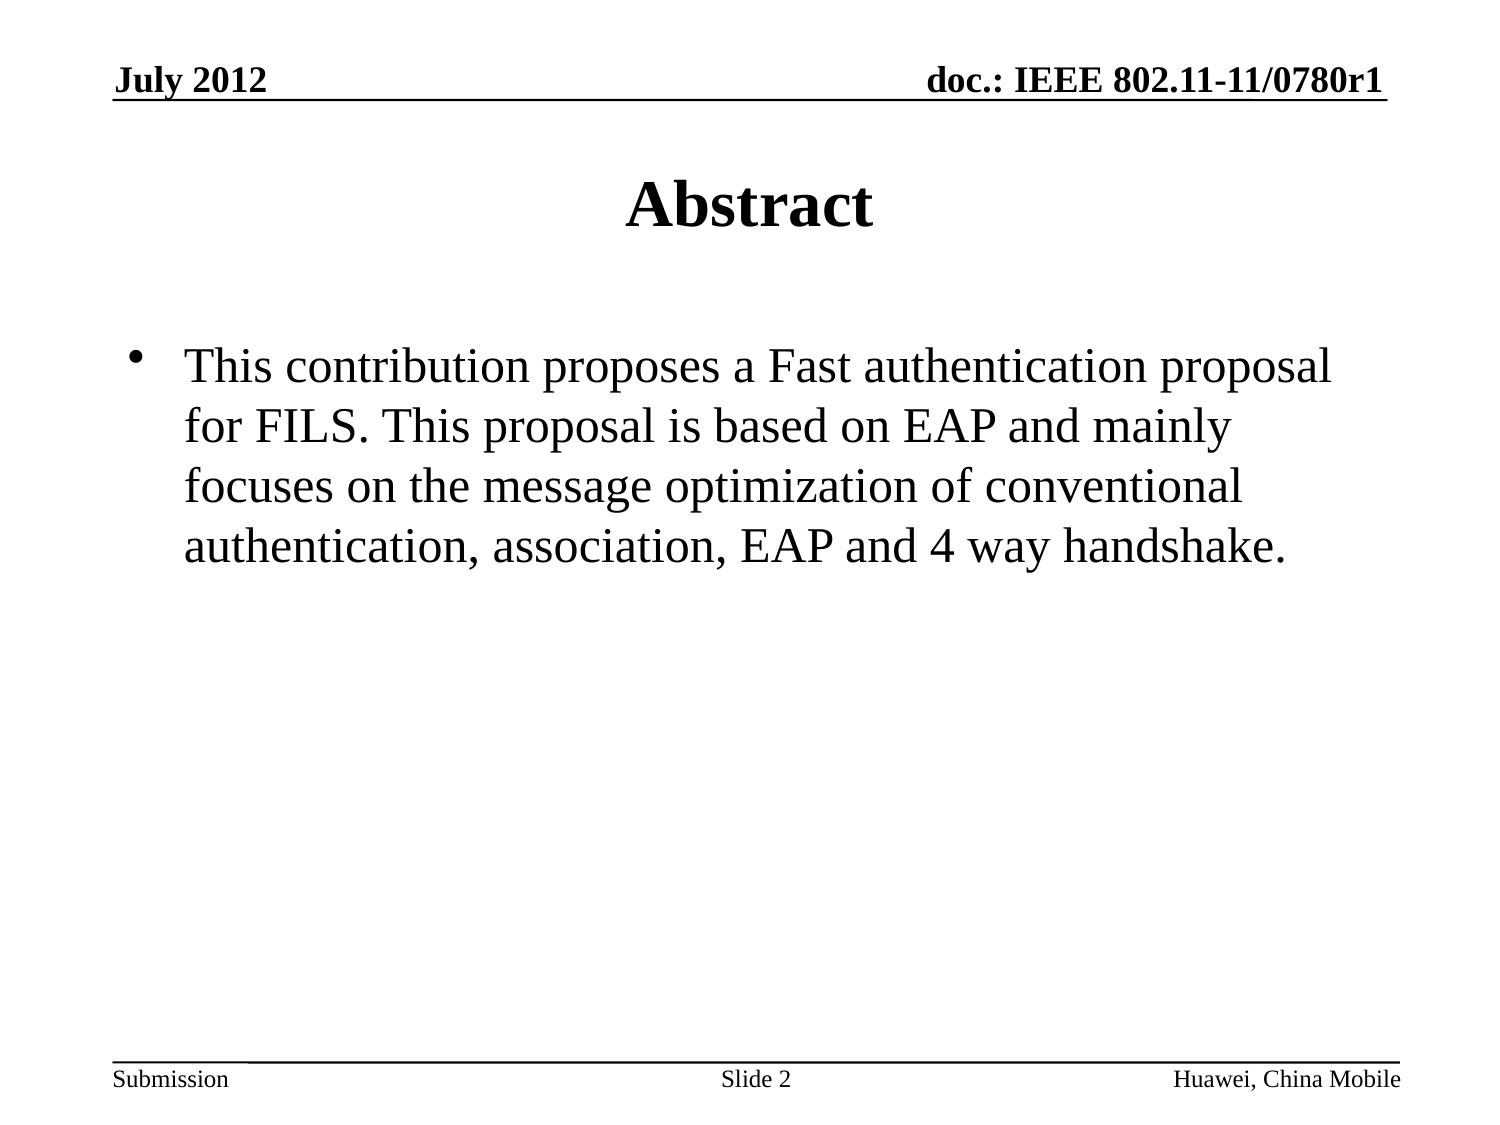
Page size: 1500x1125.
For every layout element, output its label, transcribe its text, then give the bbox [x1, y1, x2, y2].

title Abstract [112, 112, 1388, 288]
list This contribution proposes a Fast authentication proposal for FILS. This proposal is based on EAP and mainly focuses on the message optimization of conventional authentication, association, EAP and 4 way handshake. [112, 324, 1388, 1001]
footer Huawei, China Mobile [1170, 1061, 1402, 1093]
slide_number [114, 54, 270, 101]
slide_number Slide 2 [712, 1061, 800, 1093]
